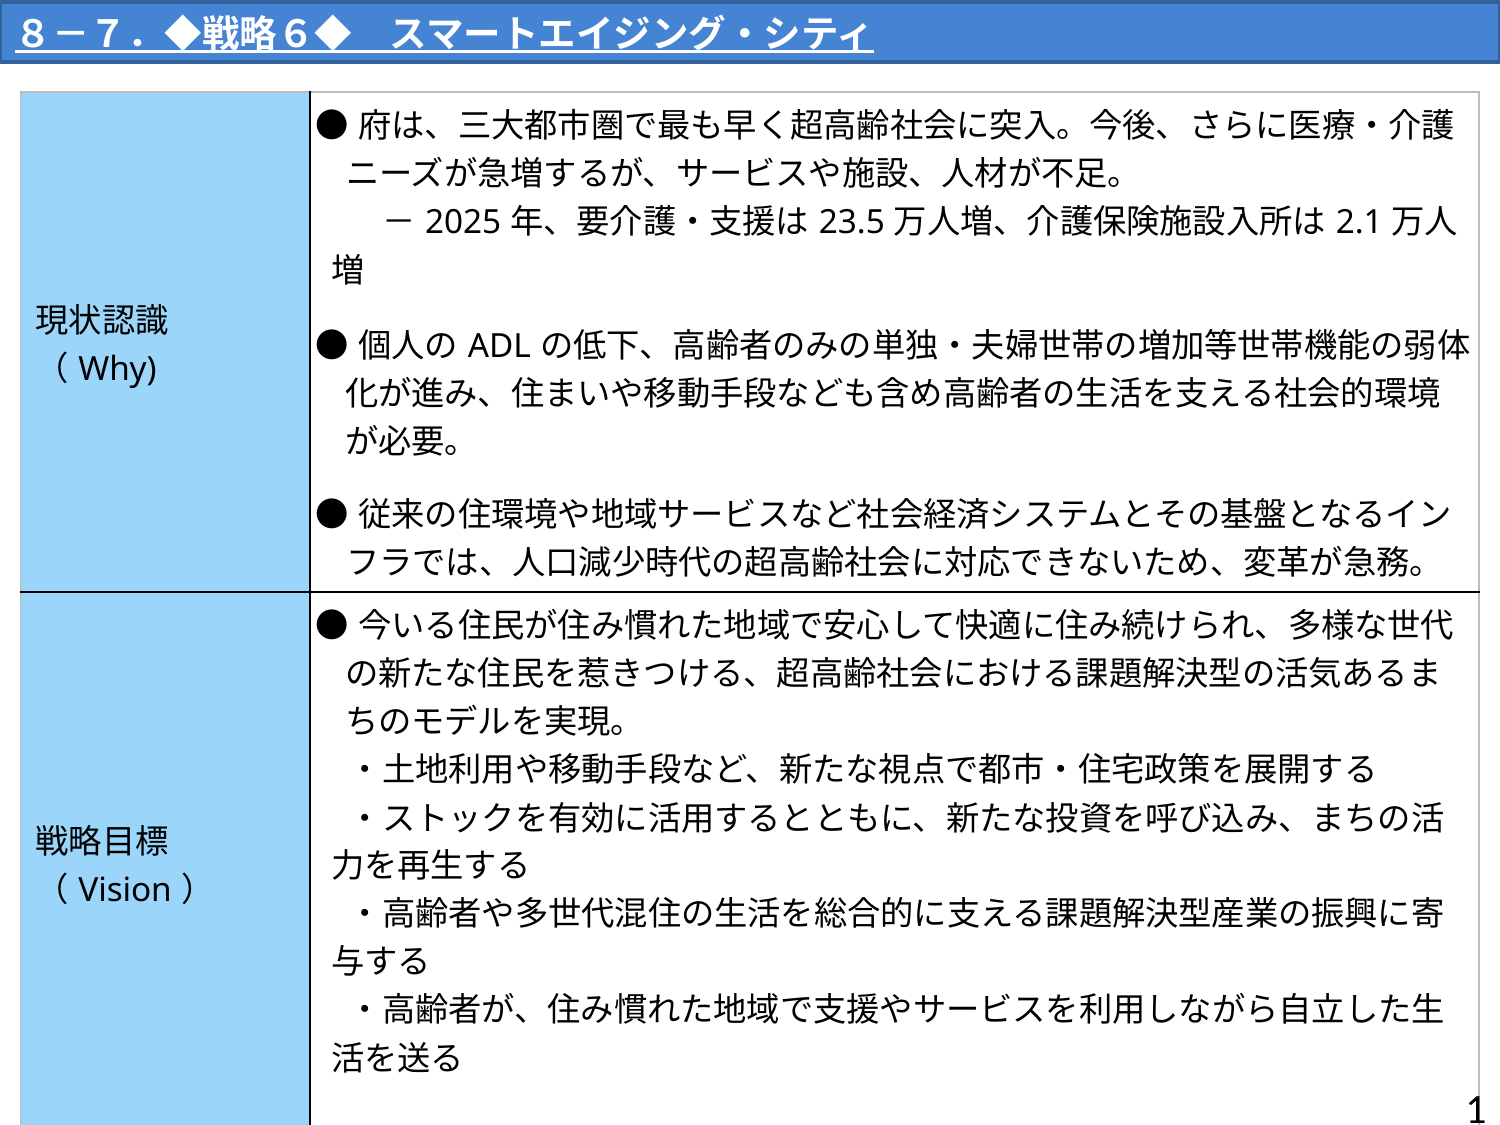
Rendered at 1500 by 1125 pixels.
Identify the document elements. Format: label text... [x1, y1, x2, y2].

text_box ８－７．◆戦略６◆ スマートエイジング・シティ [0, 0, 1500, 64]
table_cell ●今いる住民が住み慣れた地域で安心して快適に住み続けられ、多様な世代の新たな住民を惹きつける、超高齢社会における課題解決型の活気あるまちのモデルを実現。 ・土地利用や移動手段など、新たな視点で都市・住宅政策を展開する ・ストックを有効に活用するとともに、新たな投資を呼び込み、まちの活力を再生する ・高齢者や多世代混住の生活を総合的に支える課題解決型産業の振興に寄与する ・高齢者が、住み慣れた地域で支援やサービスを利用しながら自立した生活を送る [311, 593, 1478, 1125]
table_header ●府は、三大都市圏で最も早く超高齢社会に突入。今後、さらに医療・介護ニーズが急増するが、サービスや施設、人材が不足。 －2025年、要介護・支援は23.5万人増、介護保険施設入所は2.1万人増 ●個人のADLの低下、高齢者のみの単独・夫婦世帯の増加等世帯機能の弱体化が進み、住まいや移動手段なども含め高齢者の生活を支える社会的環境が必要。 ●従来の住環境や地域サービスなど社会経済システムとその基盤となるインフラでは、人口減少時代の超高齢社会に対応できないため、変革が急務。 [311, 93, 1478, 591]
table_header 現状認識 （Why) [21, 93, 309, 591]
text_box 0 [1151, 1076, 1500, 1125]
table_cell 戦略目標 （Vision） [21, 593, 309, 1125]
